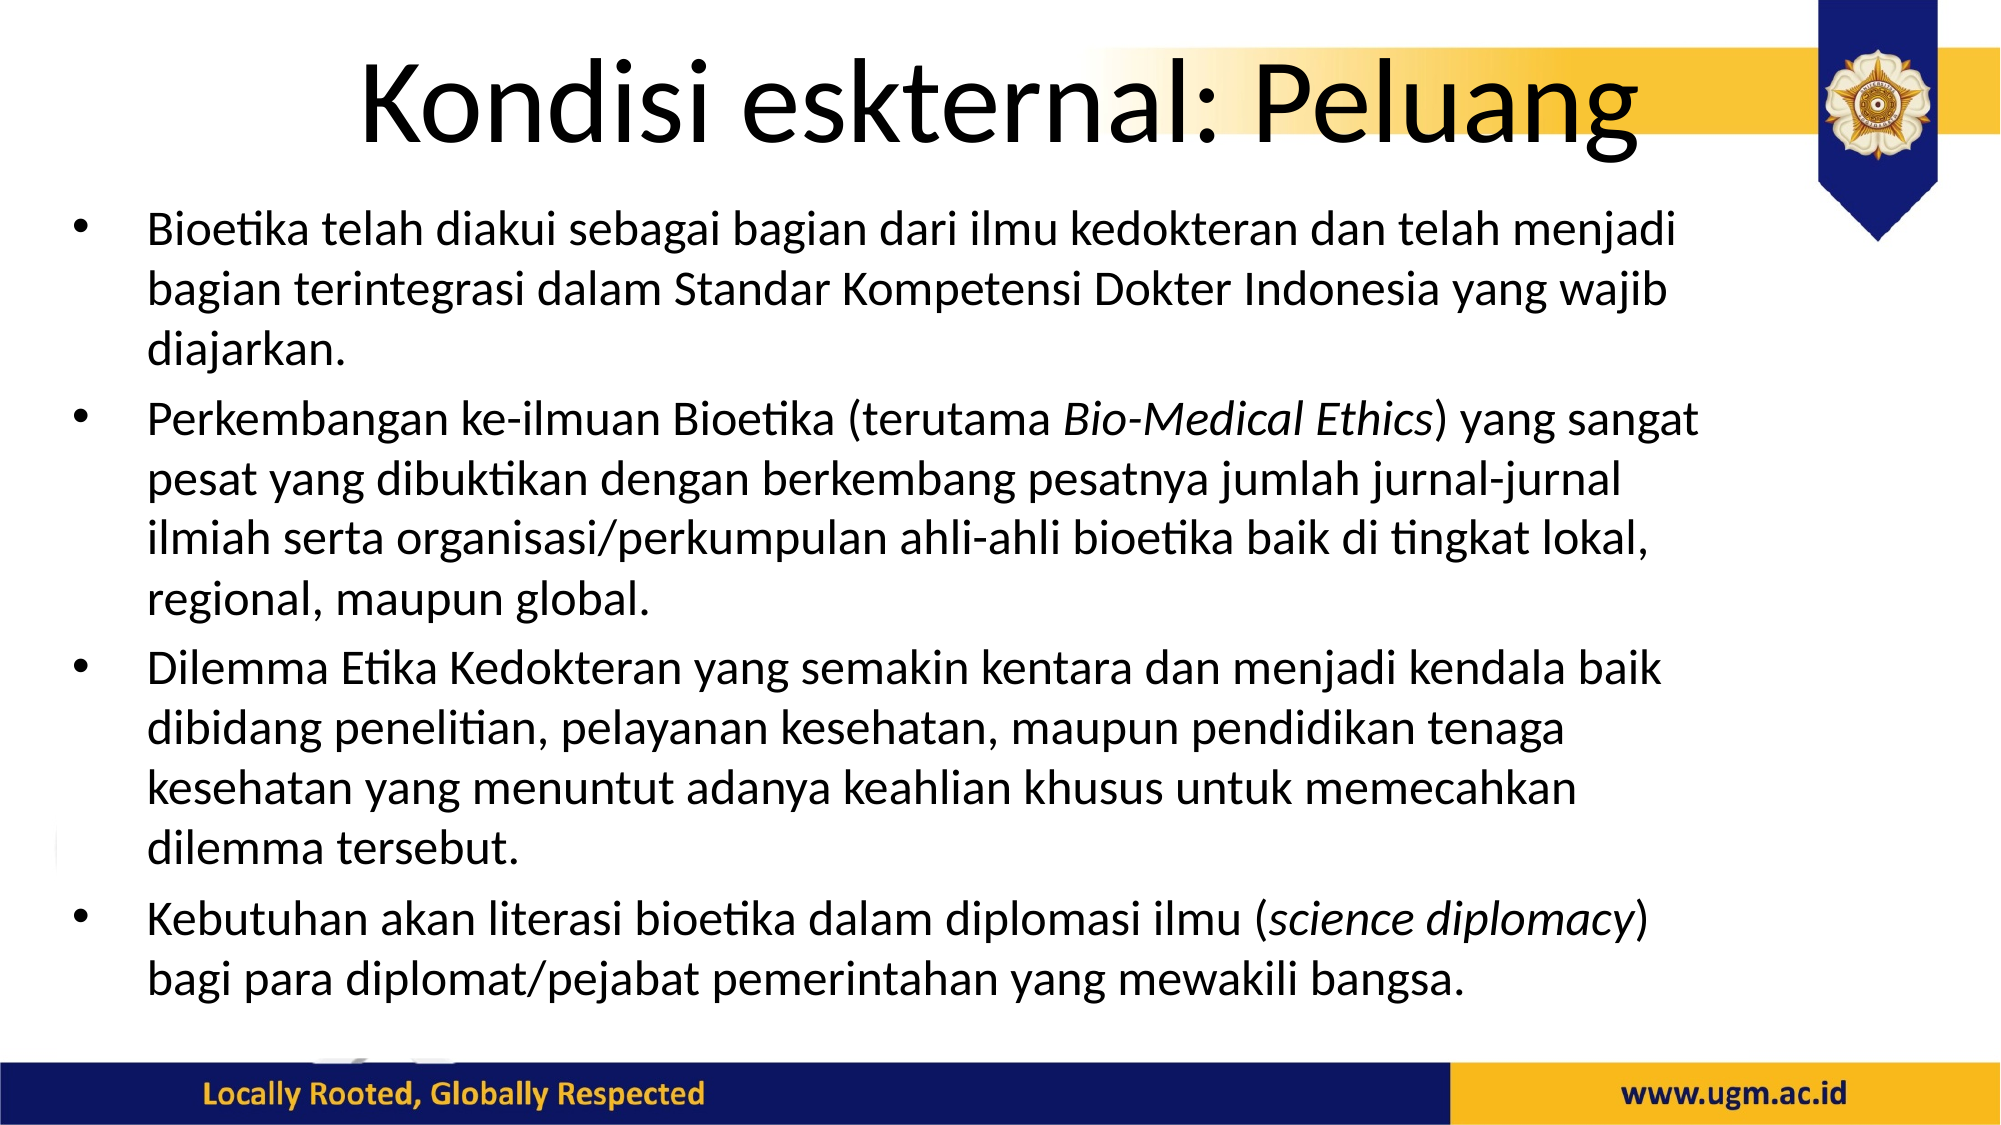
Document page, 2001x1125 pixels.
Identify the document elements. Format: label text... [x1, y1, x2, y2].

picture [0, 0, 2001, 1125]
title Kondisi eskternal: Peluang [99, 0, 1900, 188]
list Bioetika telah diakui sebagai bagian dari ilmu kedokteran dan telah menjadi bagian terintegrasi dalam Standar Kompetensi Dokter Indonesia yang wajib diajarkan. Perkembangan ke-ilmuan Bioetika (terutama Bio-Medical Ethics) yang sangat pesat yang dibuktikan dengan berkembang pesatnya jumlah jurnal-jurnal ilmiah serta organisasi/perkumpulan ahli-ahli bioetika baik di tingkat lokal, regional, maupun global. Dilemma Etika Kedokteran yang semakin kentara dan menjadi kendala baik dibidang penelitian, pelayanan kesehatan, maupun pendidikan tenaga kesehatan yang menuntut adanya keahlian khusus untuk memecahkan dilemma tersebut. Kebutuhan akan literasi bioetika dalam diplomasi ilmu (science diplomacy) bagi para diplomat/pejabat pemerintahan yang mewakili bangsa. [57, 187, 1750, 1059]
